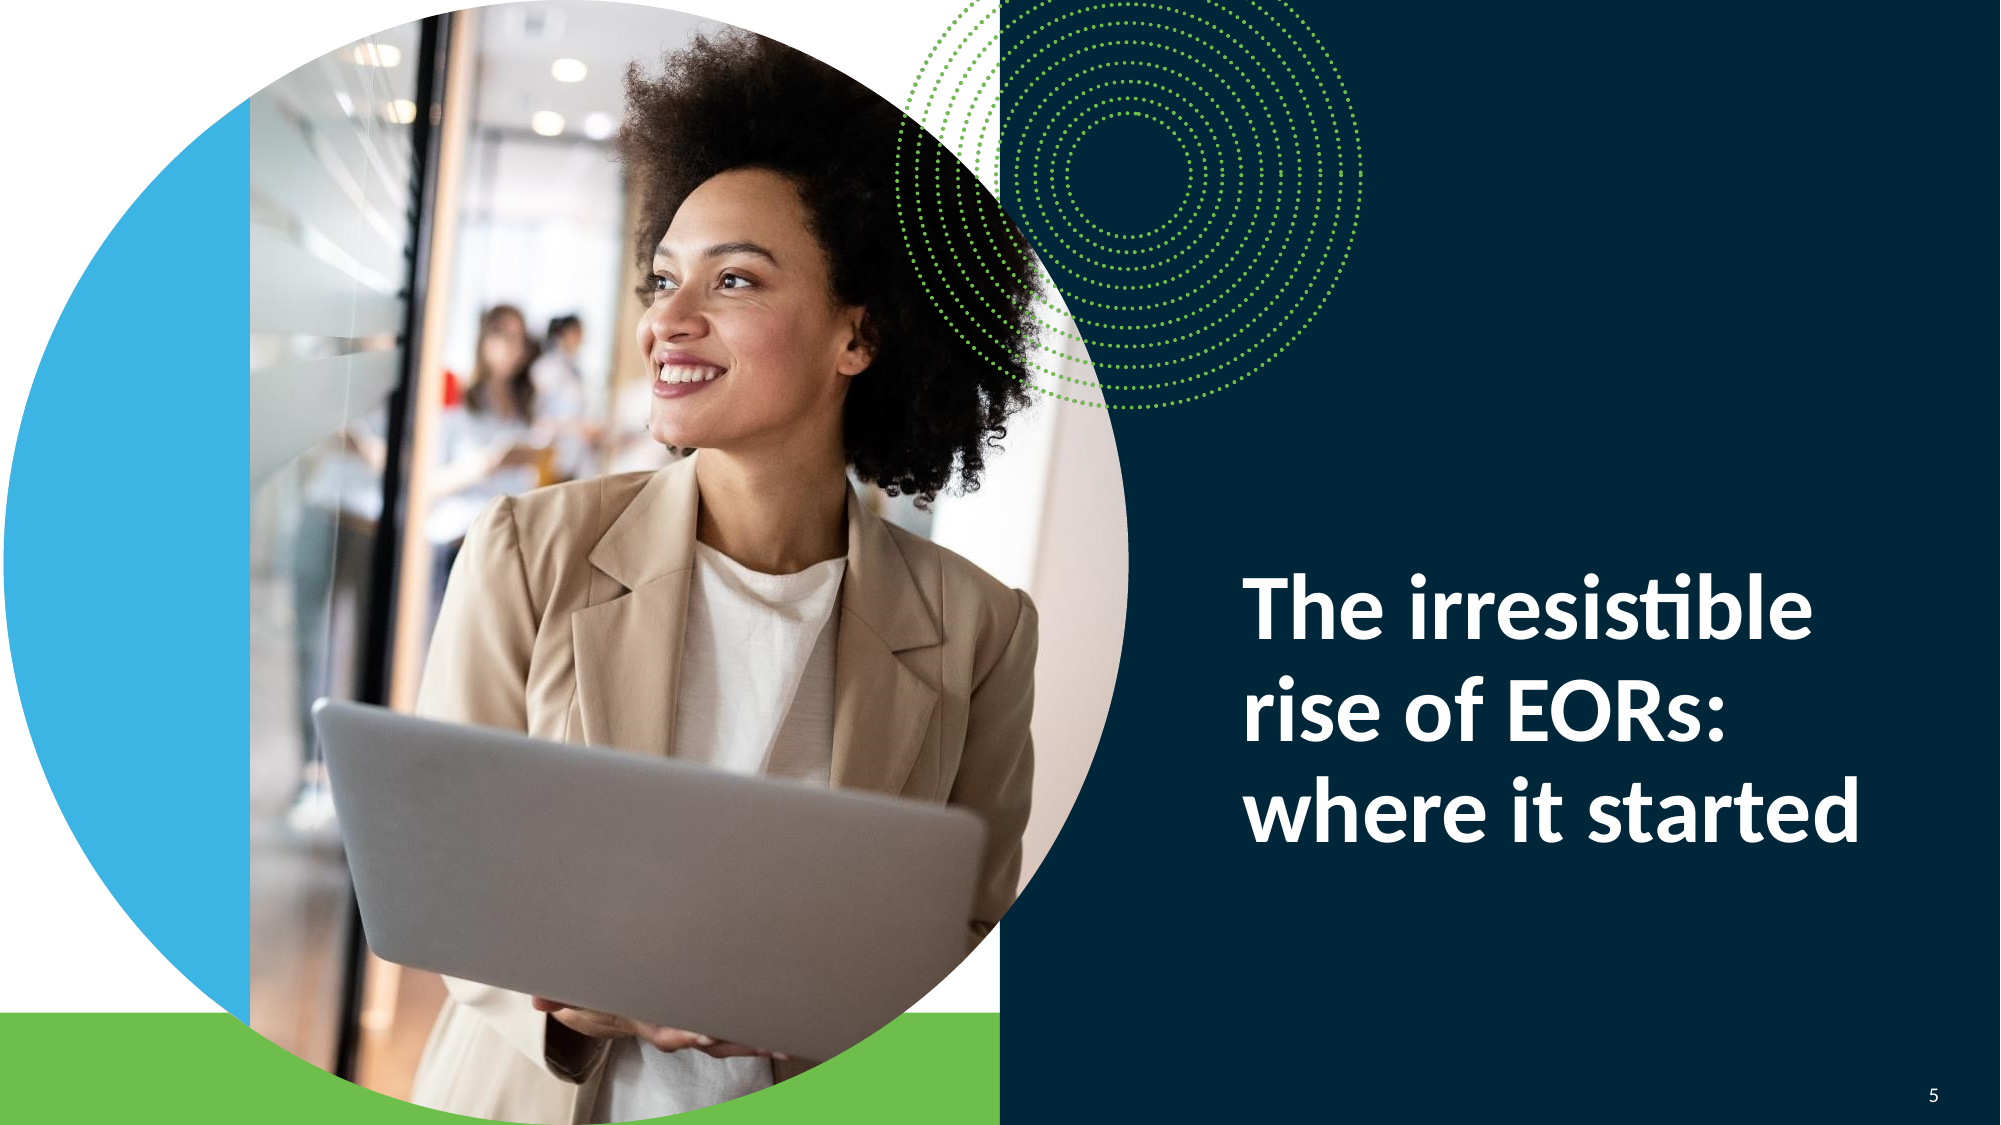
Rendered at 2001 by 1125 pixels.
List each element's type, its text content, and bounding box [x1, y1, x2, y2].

slide_number 5 [1487, 1074, 1955, 1113]
picture [248, 0, 1128, 1125]
list The irresistible rise of EORs: where it started [1227, 463, 1884, 959]
